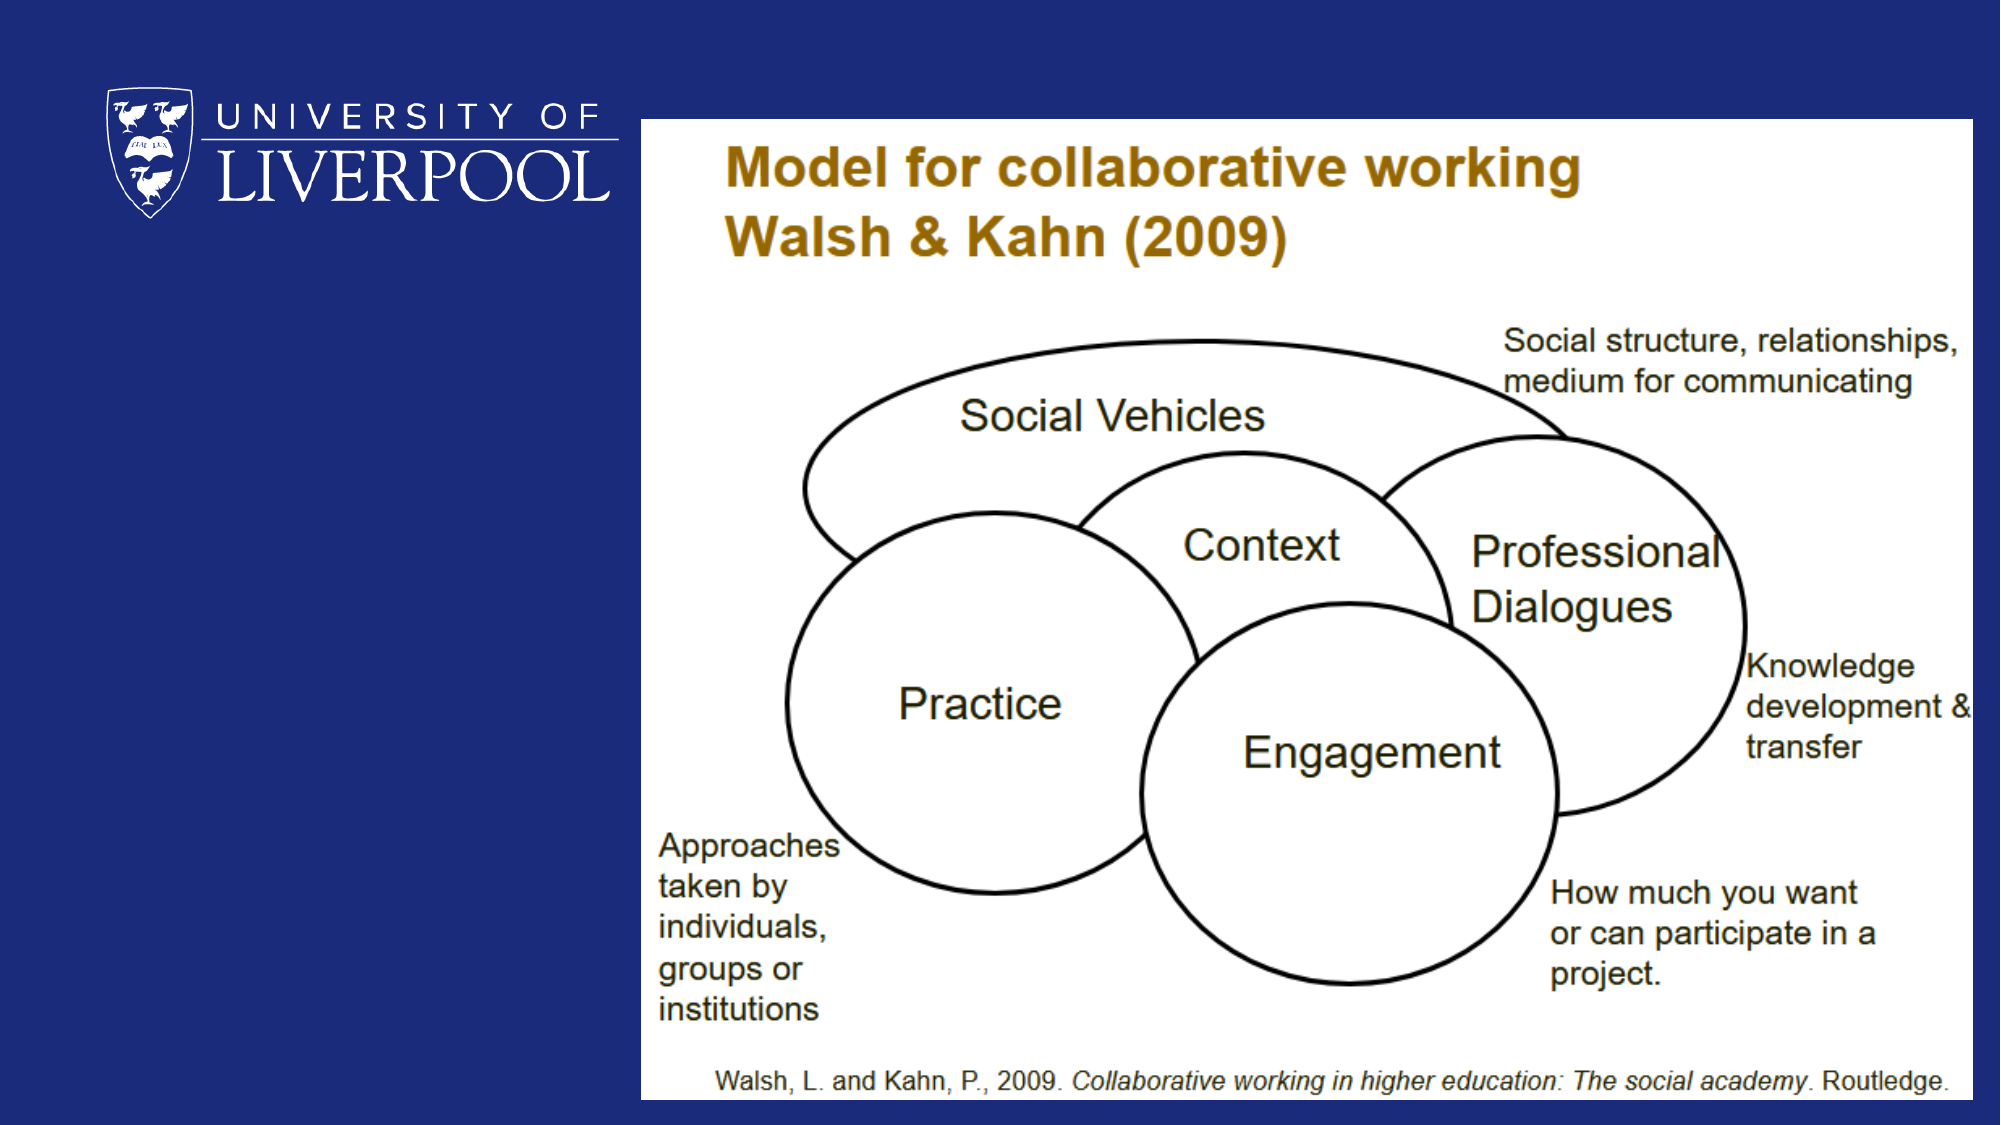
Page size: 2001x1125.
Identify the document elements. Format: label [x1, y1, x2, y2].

picture [106, 87, 619, 219]
picture [641, 119, 1973, 1100]
